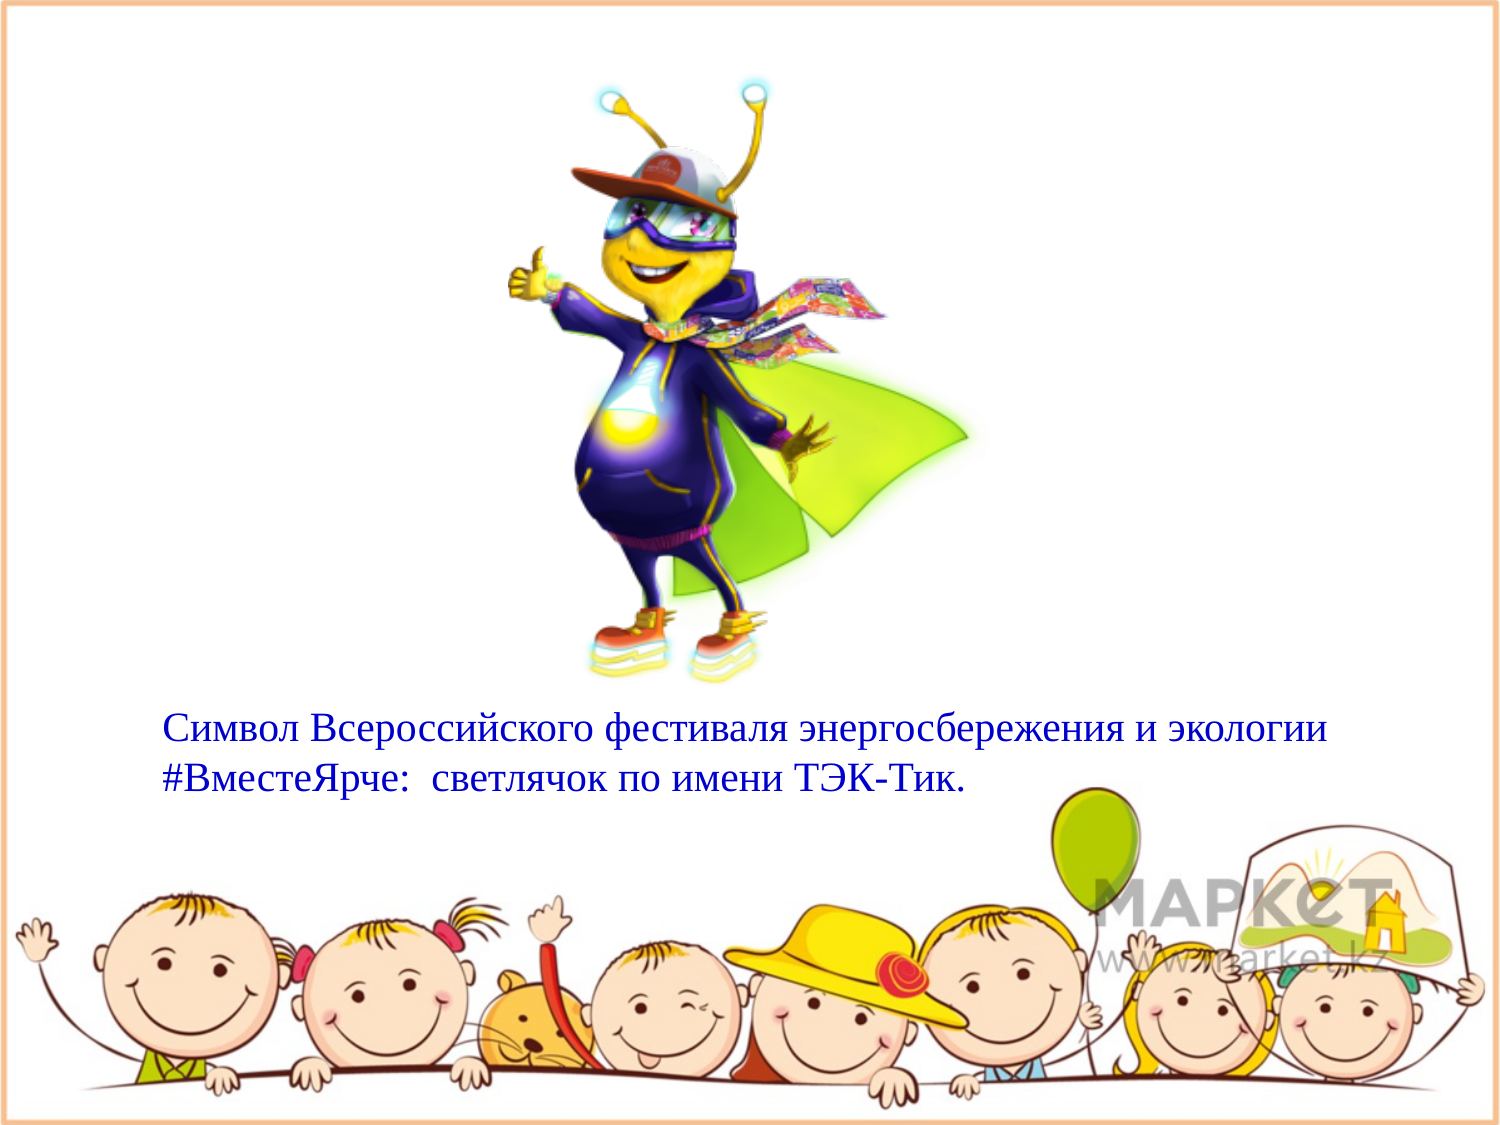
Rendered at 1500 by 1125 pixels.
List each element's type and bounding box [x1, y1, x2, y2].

picture [508, 72, 992, 688]
list [0, 0, 1500, 1125]
